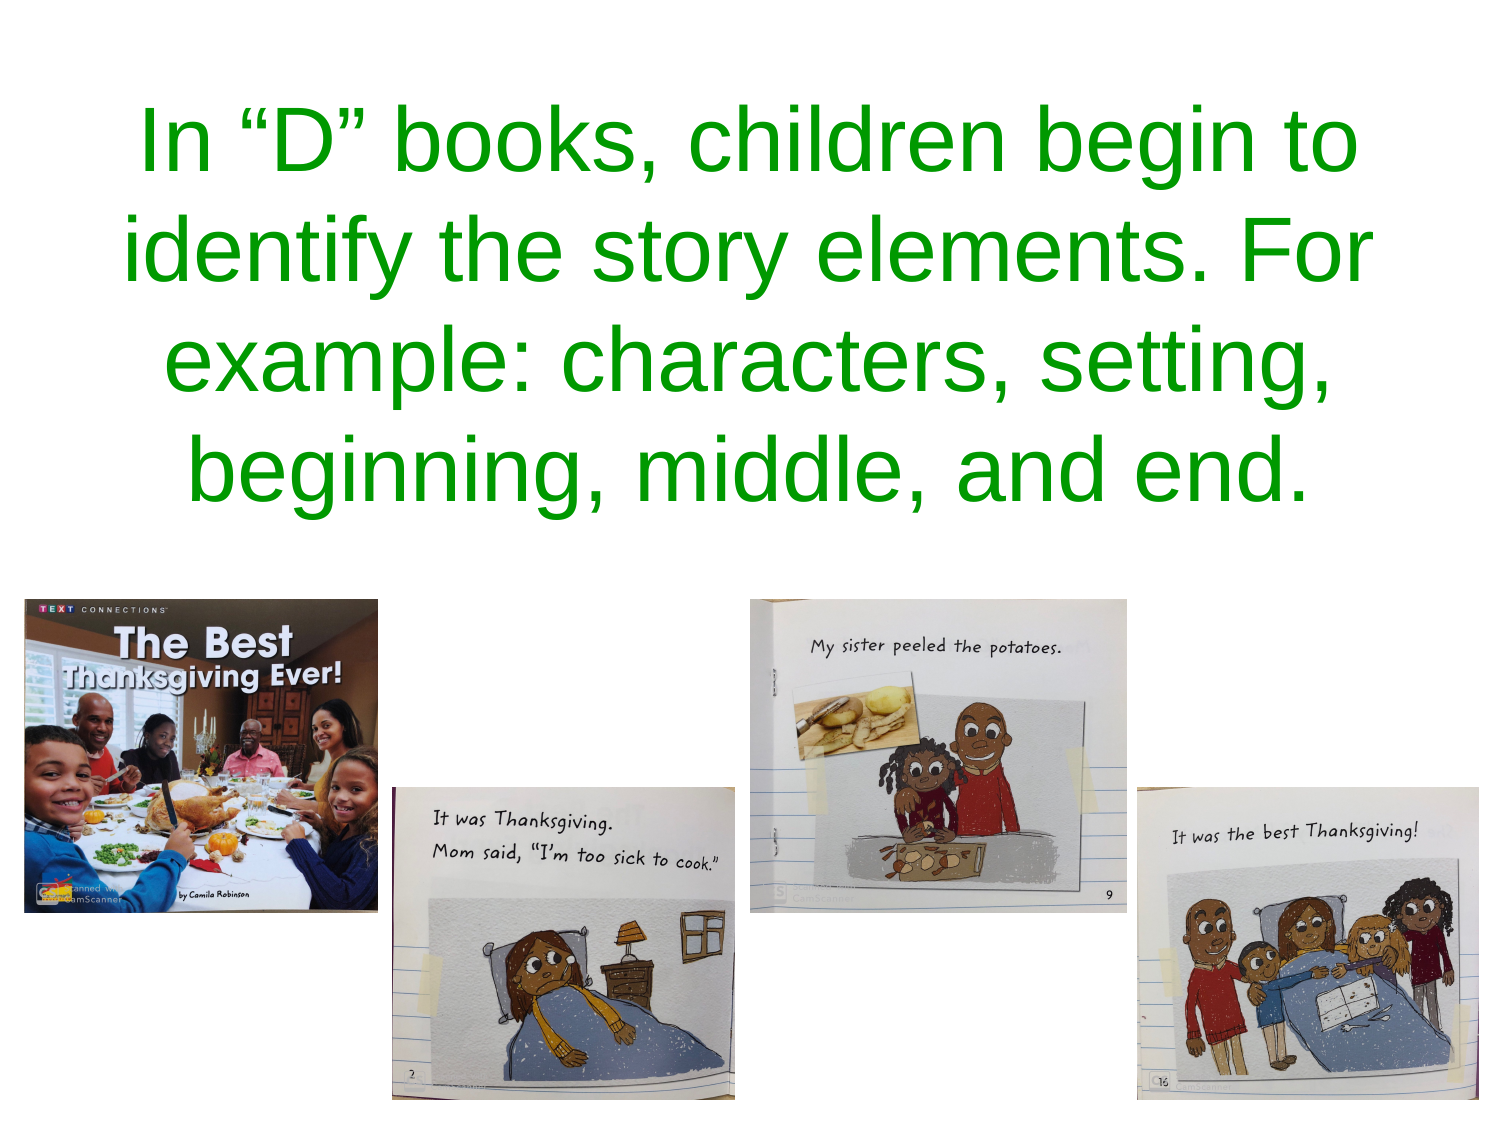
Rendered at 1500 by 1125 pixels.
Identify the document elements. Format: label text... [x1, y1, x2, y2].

title In “D” books, children begin to identify the story elements. For example: characters, setting, beginning, middle, and end. [75, 260, 1425, 449]
picture [392, 787, 735, 1101]
picture [1137, 787, 1480, 1101]
picture [749, 599, 1127, 913]
picture [24, 599, 378, 913]
